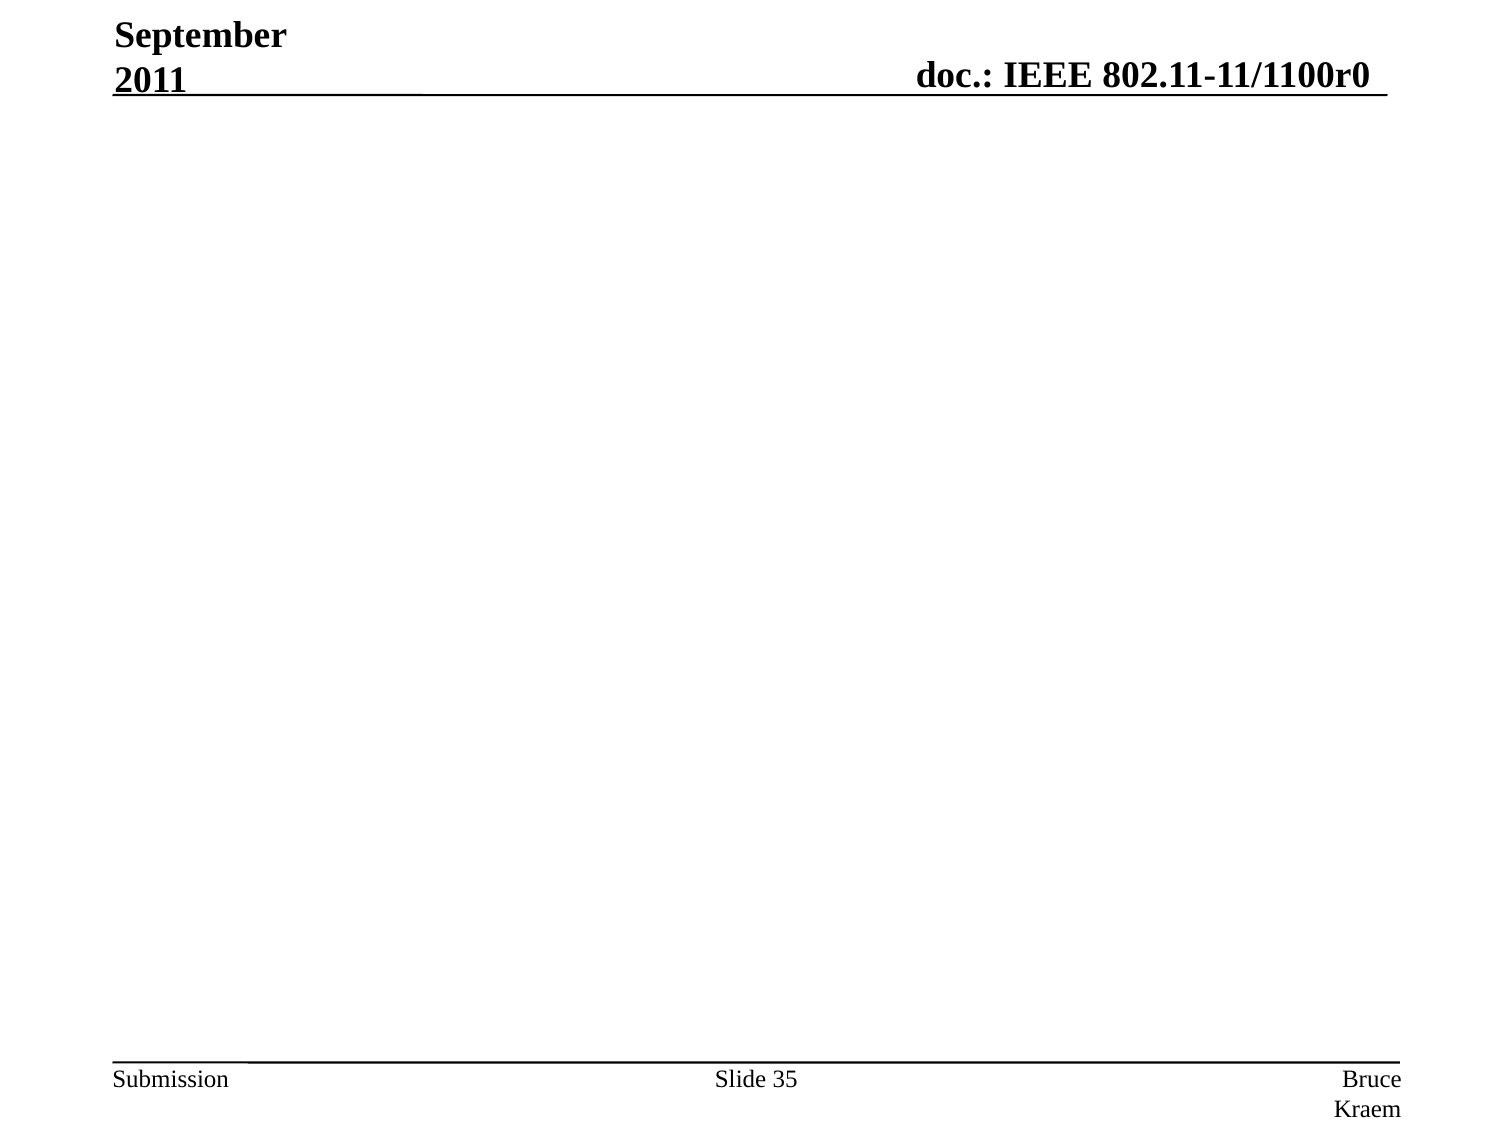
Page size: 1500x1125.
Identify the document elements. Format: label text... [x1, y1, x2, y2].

slide_number Slide 35 [712, 1062, 800, 1093]
footer Bruce Kraemer (Marvell) [1325, 1062, 1402, 1093]
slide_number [114, 54, 372, 100]
